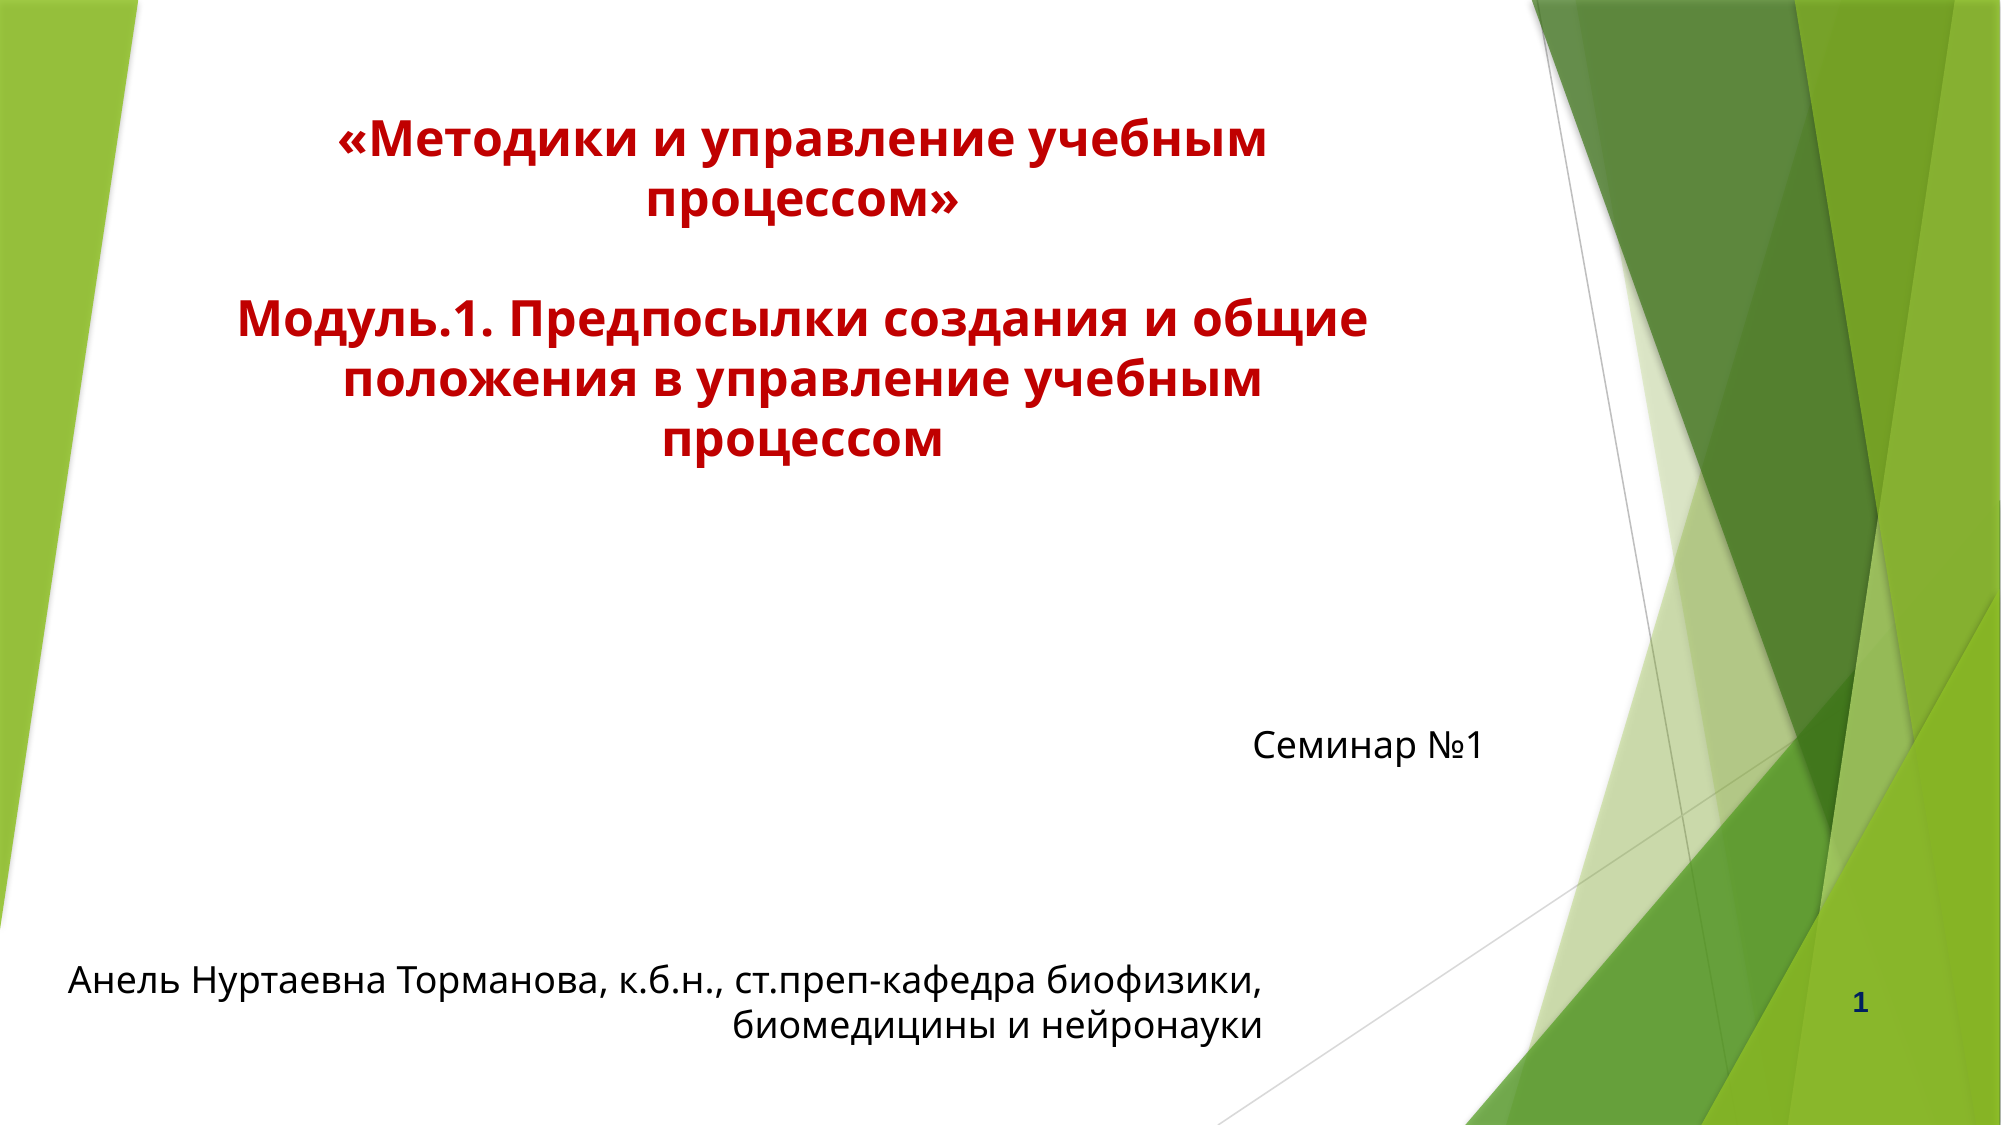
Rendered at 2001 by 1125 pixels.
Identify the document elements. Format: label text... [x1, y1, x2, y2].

subtitle Семинар №1 [160, 713, 1522, 845]
title «Методики и управление учебным процессом» Модуль.1. Предпосылки создания и общие положения в управление учебным процессом [197, 141, 1410, 474]
footer Анель Нуртаевна Торманова, к.б.н., ст.преп-кафедра биофизики, биомедицины и нейронауки [21, 951, 1279, 1051]
slide_number 1 [1771, 971, 1884, 1032]
